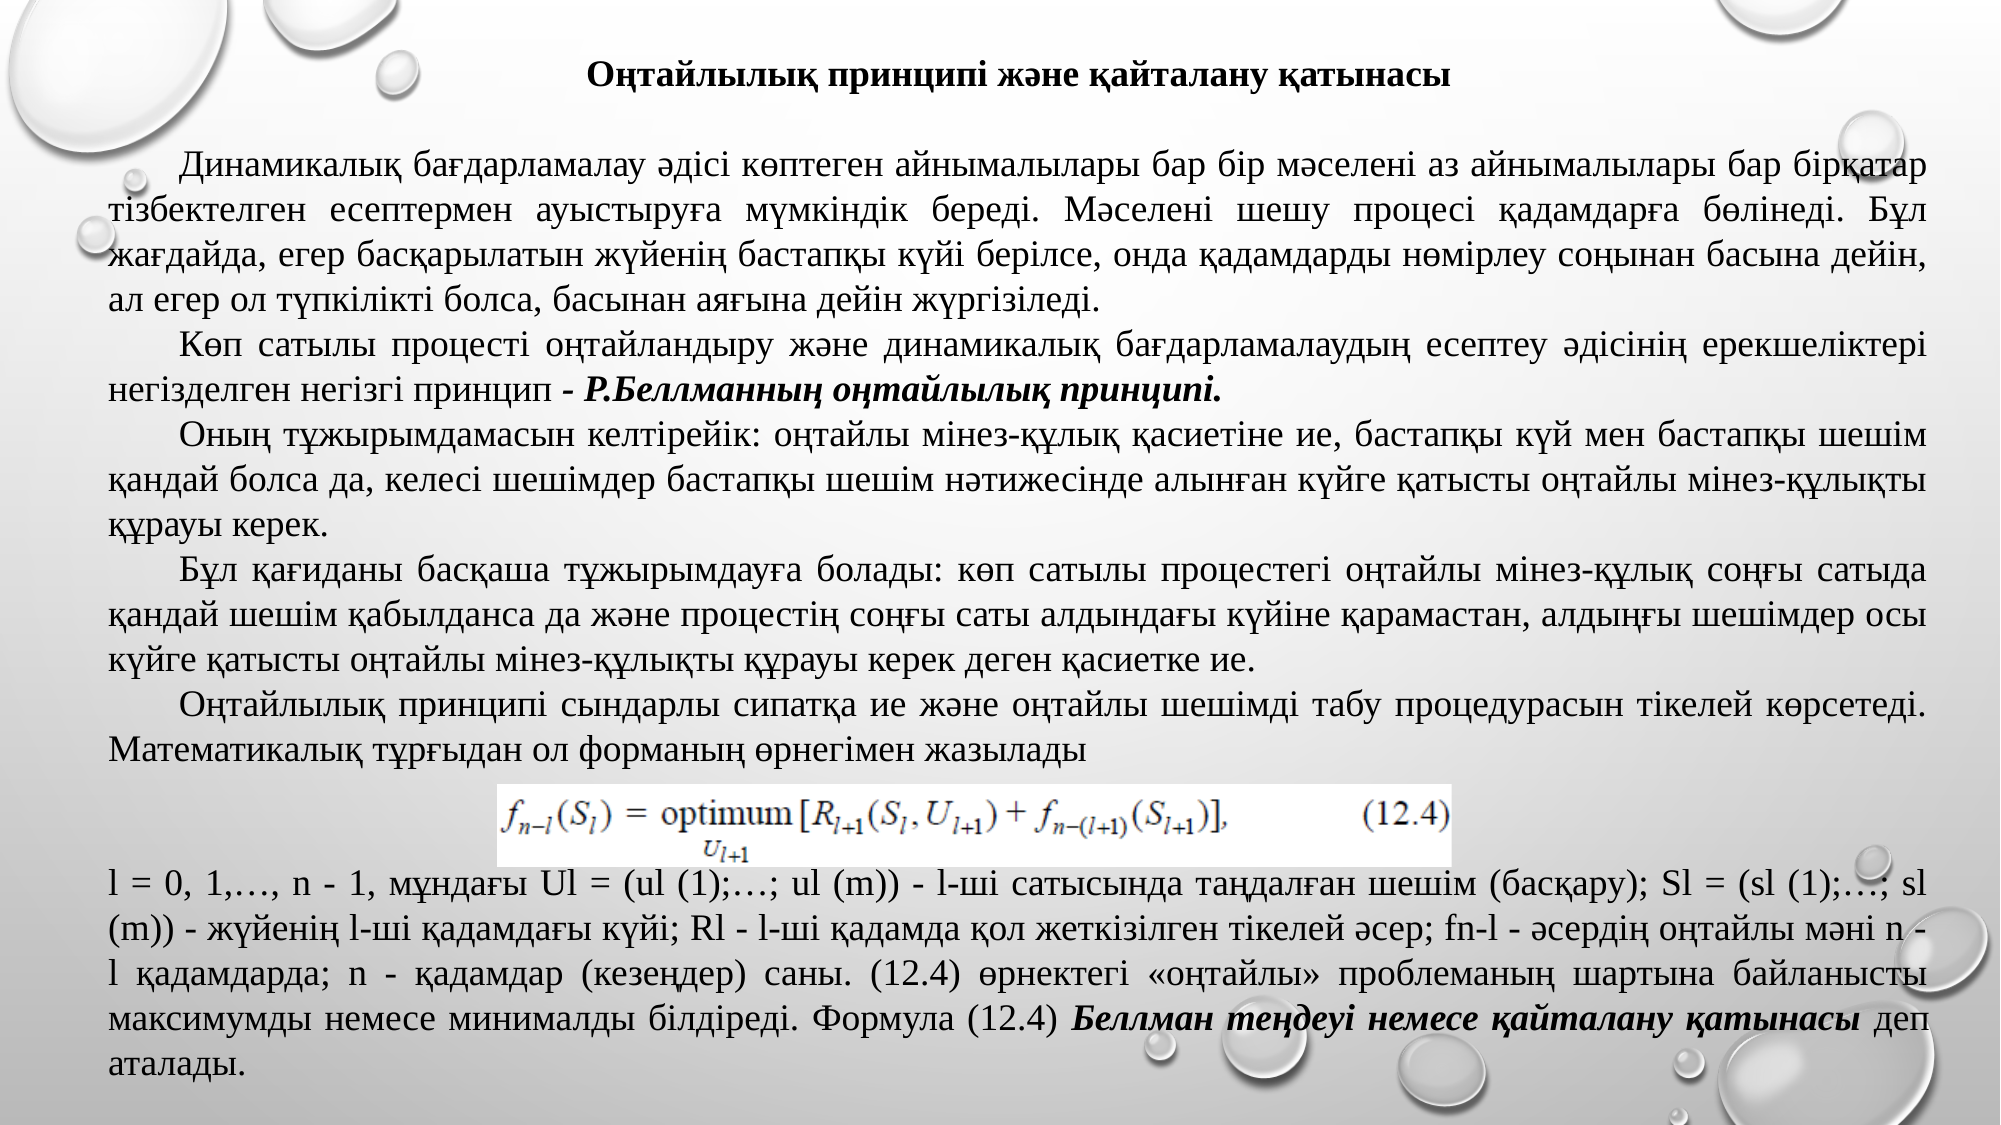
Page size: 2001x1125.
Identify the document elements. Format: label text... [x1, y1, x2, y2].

text_box l = 0, 1,…, n - 1, мұндағы Ul = (ul (1);…; ul (m)) - l-ші сатысында таңдалған шешім (басқару); Sl = (sl (1);…; sl (m)) - жүйенің l-ші қадамдағы күйі; Rl - l-ші қадамда қол жеткізілген тікелей әсер; fn-l - әсердің оңтайлы мәні n - l қадамдарда; n - қадамдар (кезеңдер) саны. (12.4) өрнектегі «оңтайлы» проблеманың шартына байланысты максимумды немесе минималды білдіреді. Формула (12.4) Беллман теңдеуі немесе қайталану қатынасы деп аталады. [93, 850, 1945, 1091]
text_box Оңтайлылық принципі және қайталану қатынасы Динамикалық бағдарламалау әдісі көптеген айнымалылары бар бір мәселені аз айнымалылары бар бірқатар тізбектелген есептермен ауыстыруға мүмкіндік береді. Мәселені шешу процесі қадамдарға бөлінеді. Бұл жағдайда, егер басқарылатын жүйенің бастапқы күйі берілсе, онда қадамдарды нөмірлеу соңынан басына дейін, ал егер ол түпкілікті болса, басынан аяғына дейін жүргізіледі. Көп сатылы процесті оңтайландыру және динамикалық бағдарламалаудың есептеу әдісінің ерекшеліктері негізделген негізгі принцип - Р.Беллманның оңтайлылық принципі. Оның тұжырымдамасын келтірейік: оңтайлы мінез-құлық қасиетіне ие, бастапқы күй мен бастапқы шешім қандай болса да, келесі шешімдер бастапқы шешім нәтижесінде алынған күйге қатысты оңтайлы мінез-құлықты құрауы керек. Бұл қағиданы басқаша тұжырымдауға болады: көп сатылы процестегі оңтайлы мінез-құлық соңғы сатыда қандай шешім қабылданса да және процестің соңғы саты алдындағы күйіне қарамастан, алдыңғы шешімдер осы күйге қатысты оңтайлы мінез-құлықты құрауы керек деген қасиетке ие. Оңтайлылық принципі сындарлы сипатқа ие және оңтайлы шешімді табу процедурасын тікелей көрсетеді. Математикалық тұрғыдан ол форманың өрнегімен жазылады [93, 41, 1945, 777]
picture [0, 0, 2000, 1125]
